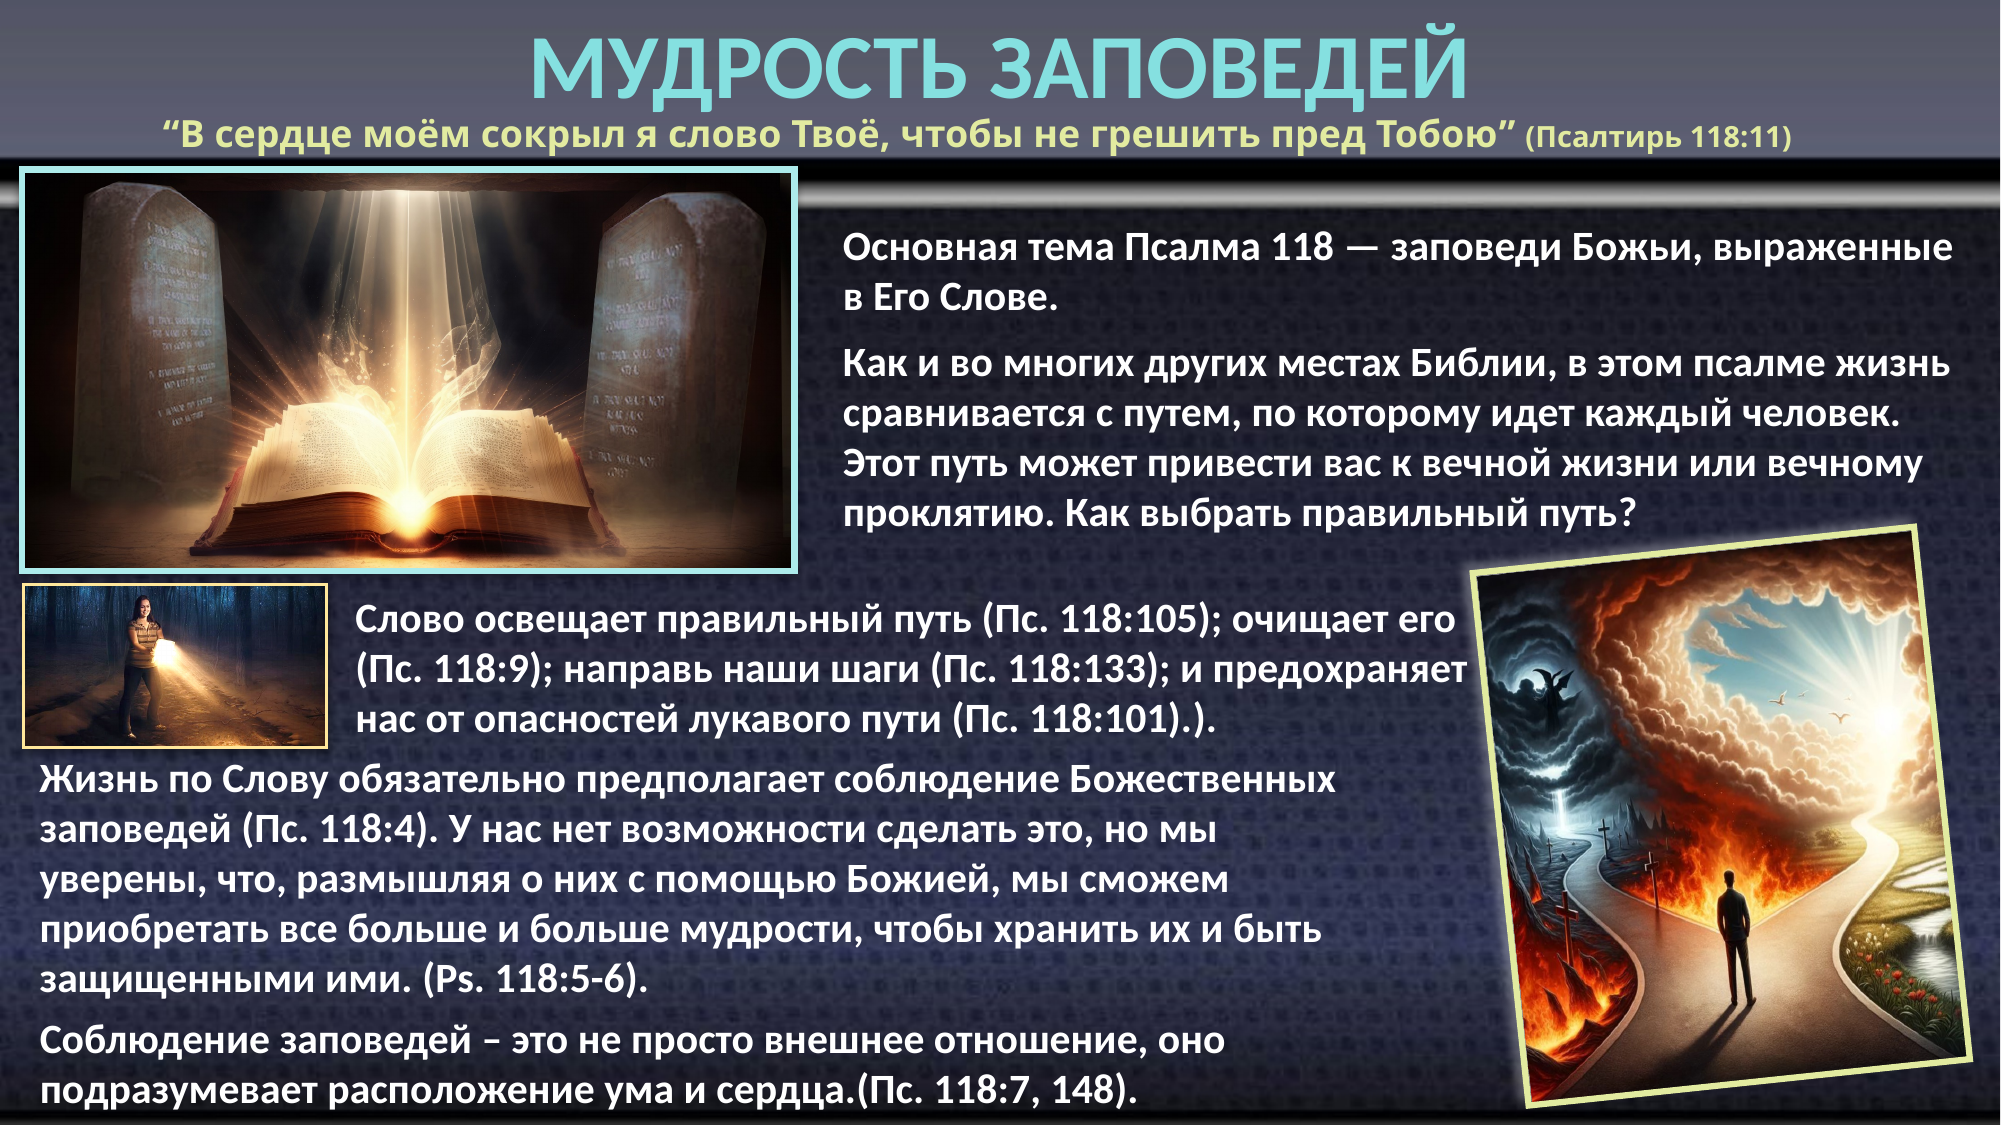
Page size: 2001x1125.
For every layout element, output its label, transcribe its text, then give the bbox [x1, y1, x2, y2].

text_box “В сердце моём сокрыл я слово Твоё, чтобы не грешить пред Тобою” (Псалтирь 118:11) [88, 102, 1867, 163]
text_box Соблюдение заповедей – это не просто внешнее отношение, оно подразумевает расположение ума и сердца.(Пс. 118:7, 148). [24, 1004, 1411, 1120]
text_box МУДРОСТЬ ЗАПОВЕДЕЙ [0, 0, 2000, 125]
text_box Слово освещает правильный путь (Пс. 118:105); очищает его (Пс. 118:9); направь наши шаги (Пс. 118:133); и предохраняет нас от опасностей лукавого пути (Пс. 118:101).). [340, 583, 1487, 748]
text_box Основная тема Псалма 118 — заповеди Божьи, выраженные в Его Слове. [828, 211, 1975, 326]
picture [0, 0, 2001, 1125]
text_box Как и во многих других местах Библии, в этом псалме жизнь сравнивается с путем, по которому идет каждый человек. Этот путь может привести вас к вечной жизни или вечному проклятию. Как выбрать правильный путь? [828, 327, 2000, 543]
text_box Жизнь по Слову обязательно предполагает соблюдение Божественных заповедей (Пс. 118:4). У нас нет возможности сделать это, но мы уверены, что, размышляя о них с помощью Божией, мы сможем приобретать все больше и больше мудрости, чтобы хранить их и быть защищенными ими. (Ps. 118:5-6). [24, 742, 1396, 1004]
